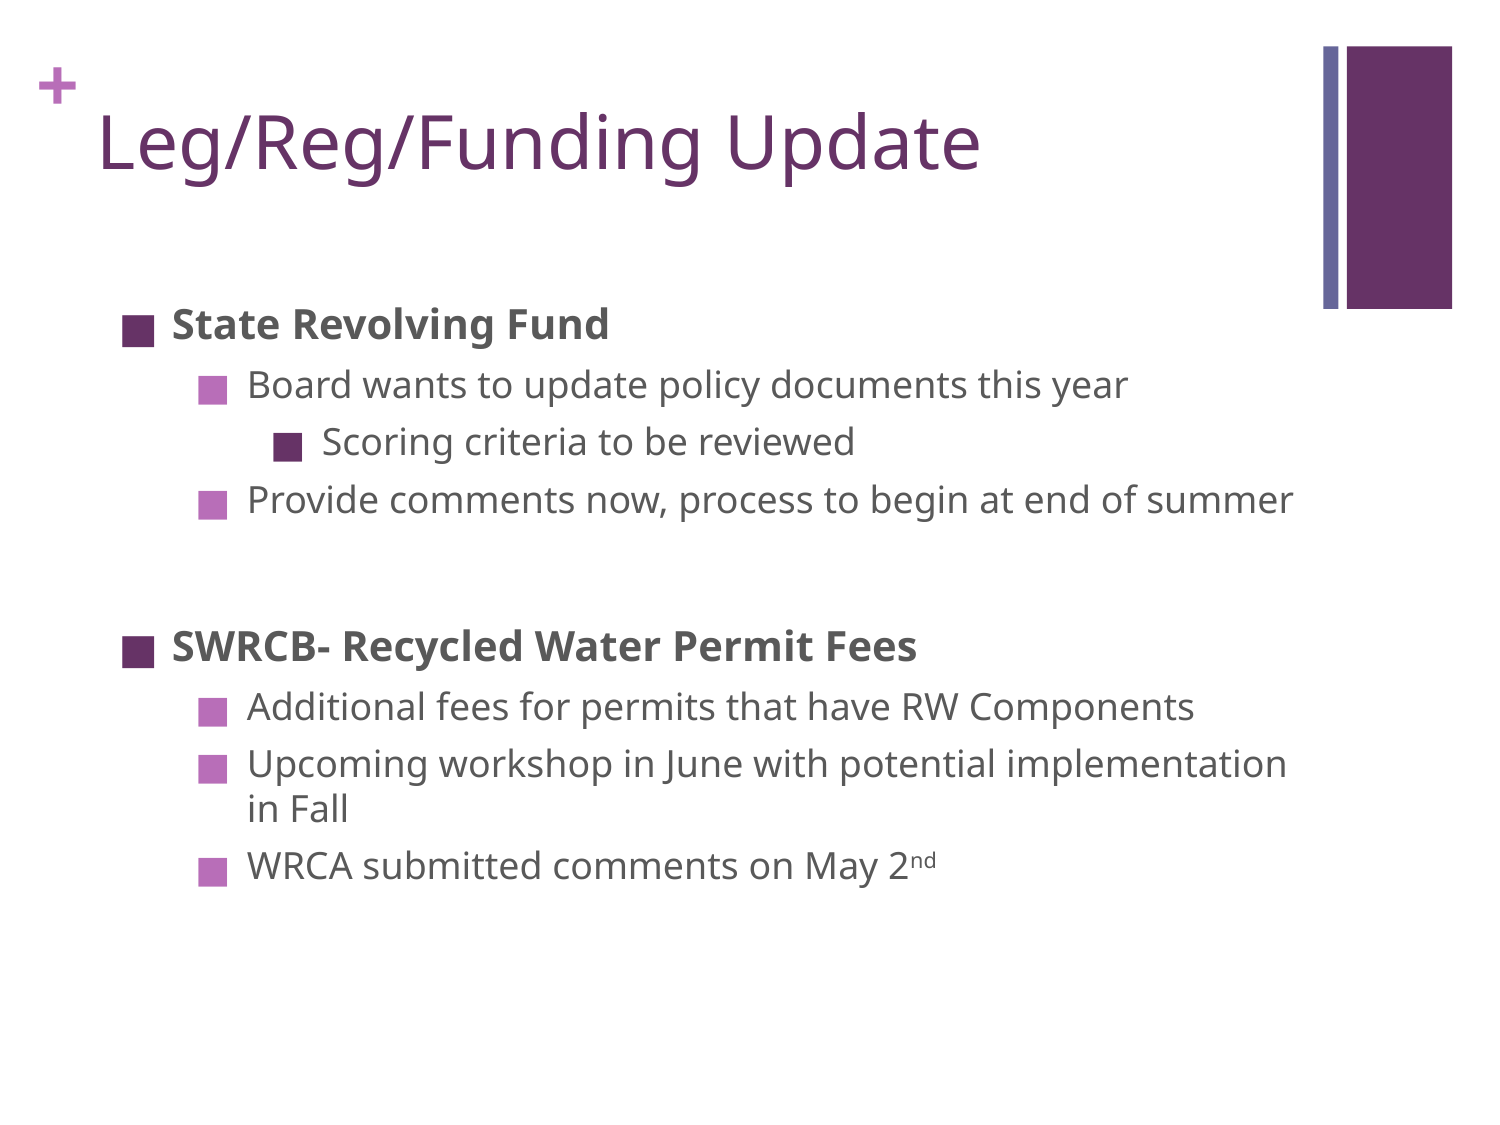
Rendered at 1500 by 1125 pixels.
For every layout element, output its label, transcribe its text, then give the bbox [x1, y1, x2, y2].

title Leg/Reg/Funding Update [81, 79, 1322, 263]
list State Revolving Fund Board wants to update policy documents this year Scoring criteria to be reviewed Provide comments now, process to begin at end of summer SWRCB- Recycled Water Permit Fees Additional fees for permits that have RW Components Upcoming workshop in June with potential implementation in Fall WRCA submitted comments on May 2nd [81, 283, 1322, 964]
